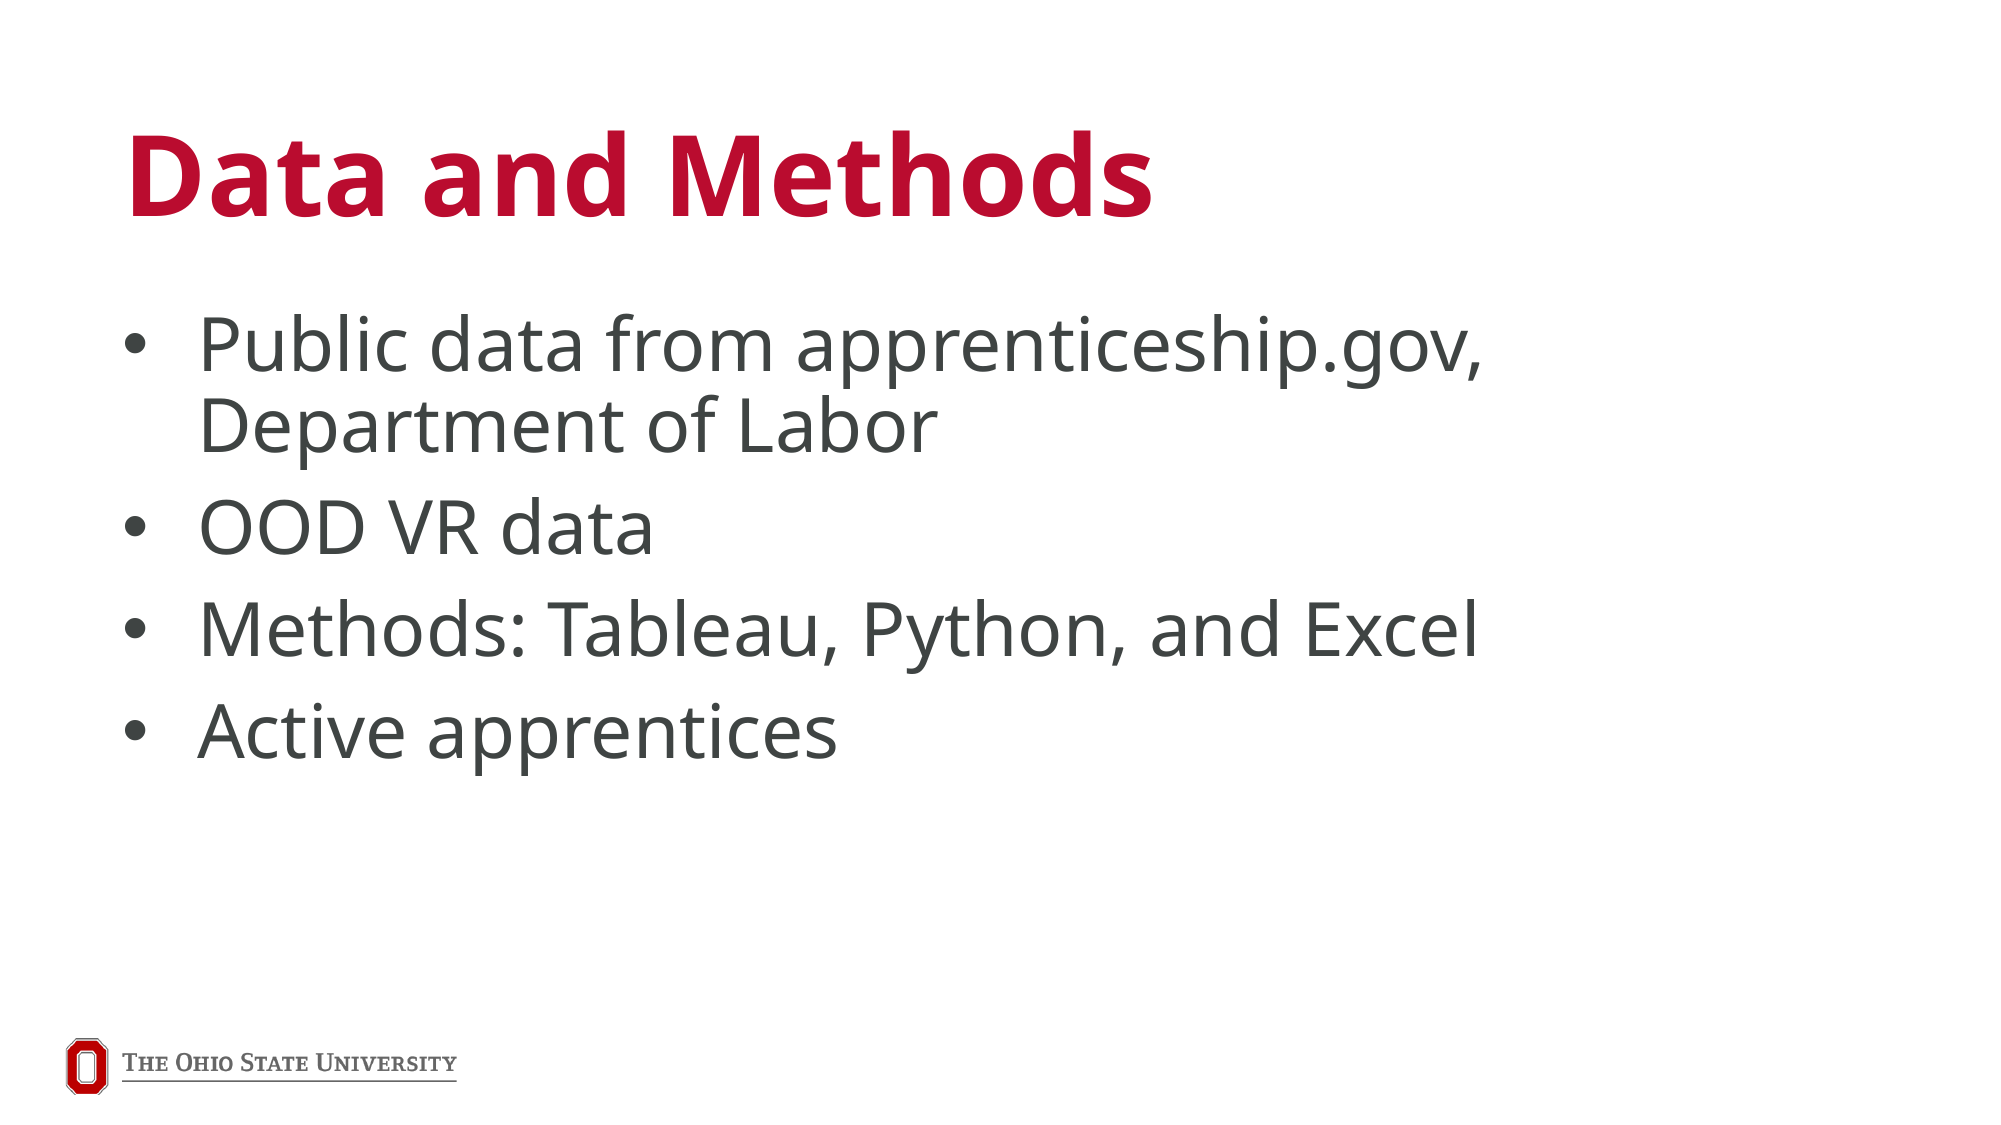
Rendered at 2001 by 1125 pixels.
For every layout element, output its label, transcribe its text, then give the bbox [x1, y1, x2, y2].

list Public data from apprenticeship.gov, Department of Labor OOD VR data Methods: Tableau, Python, and Excel Active apprentices [107, 299, 1833, 1014]
title Data and Methods [108, 111, 1834, 245]
